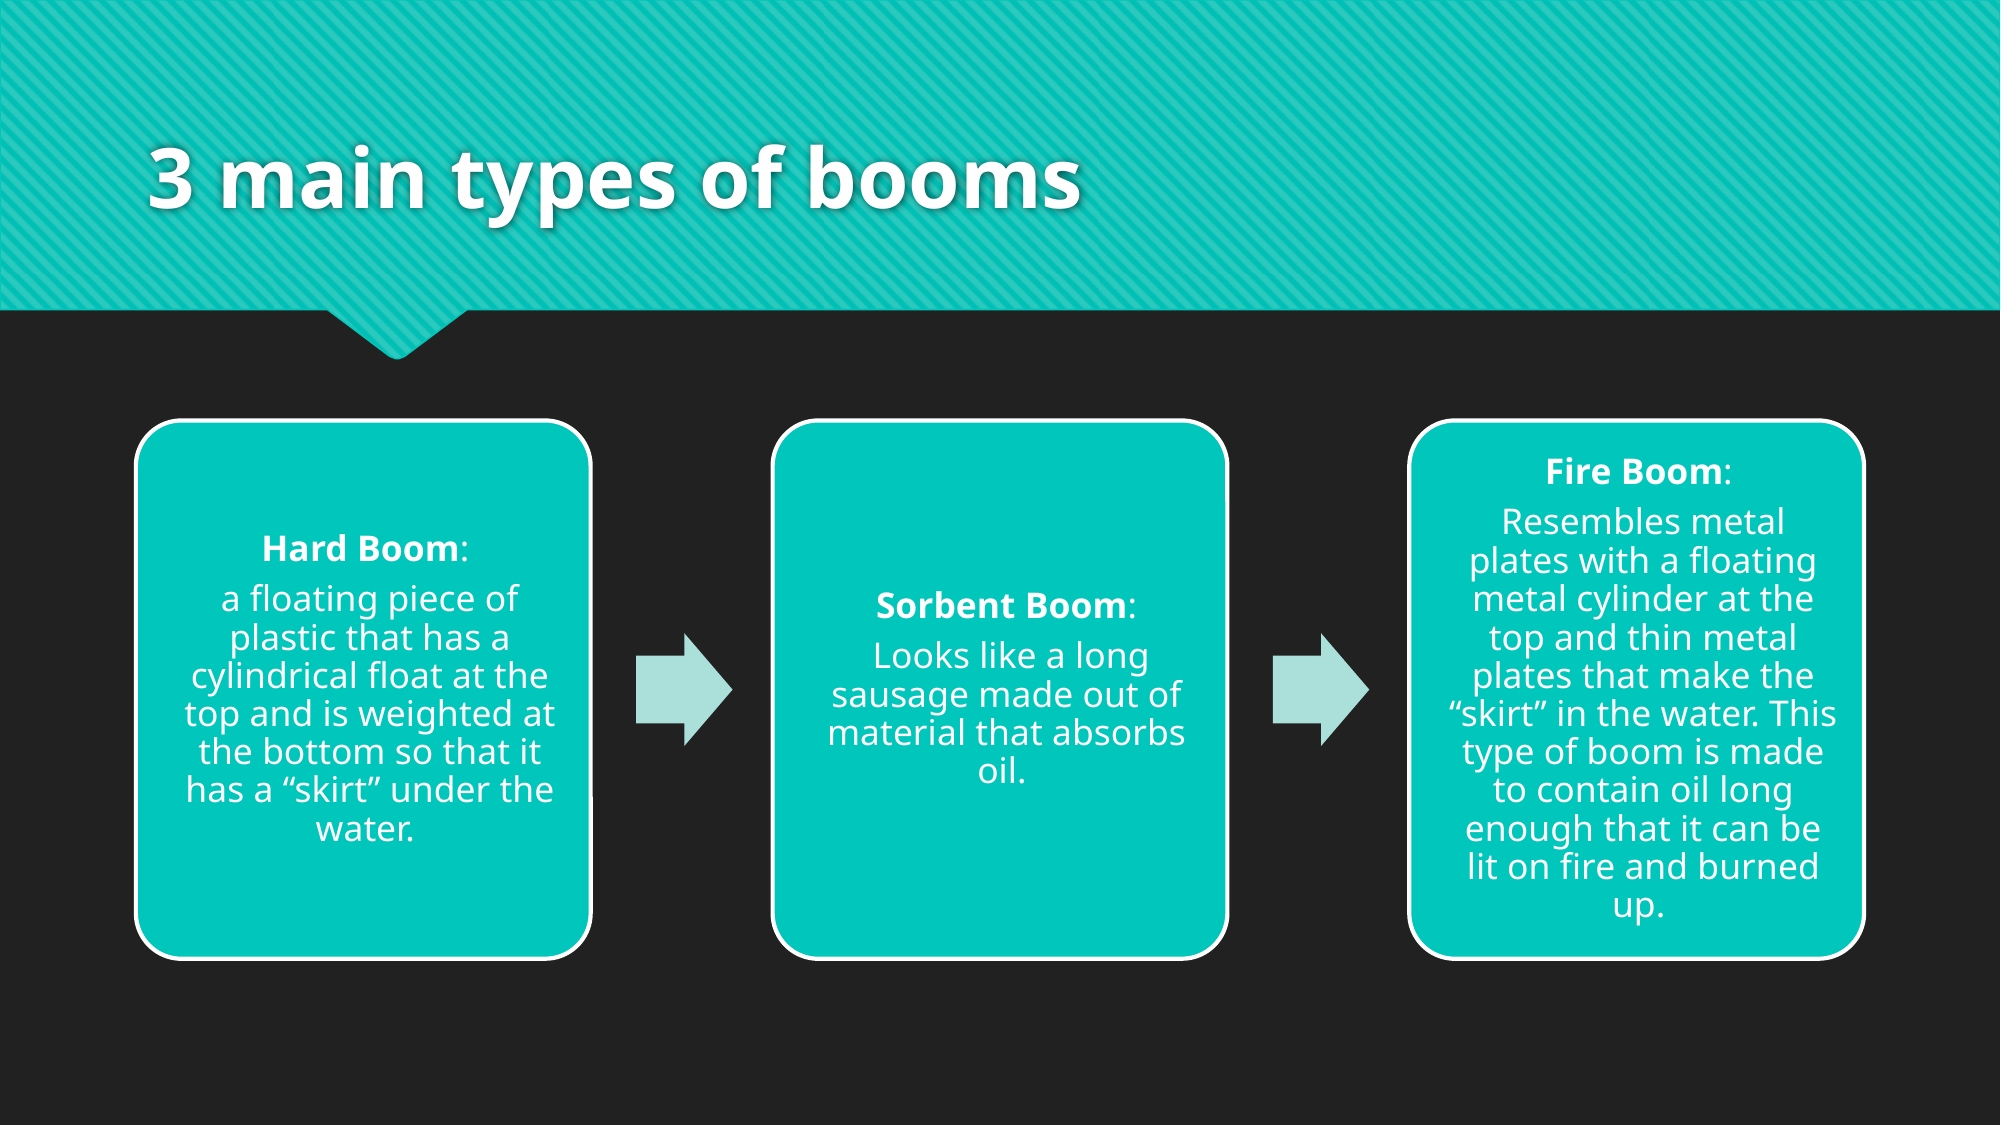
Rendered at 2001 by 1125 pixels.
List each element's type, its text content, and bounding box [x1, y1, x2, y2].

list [134, 417, 1866, 962]
title 3 main types of booms [132, 73, 1868, 233]
